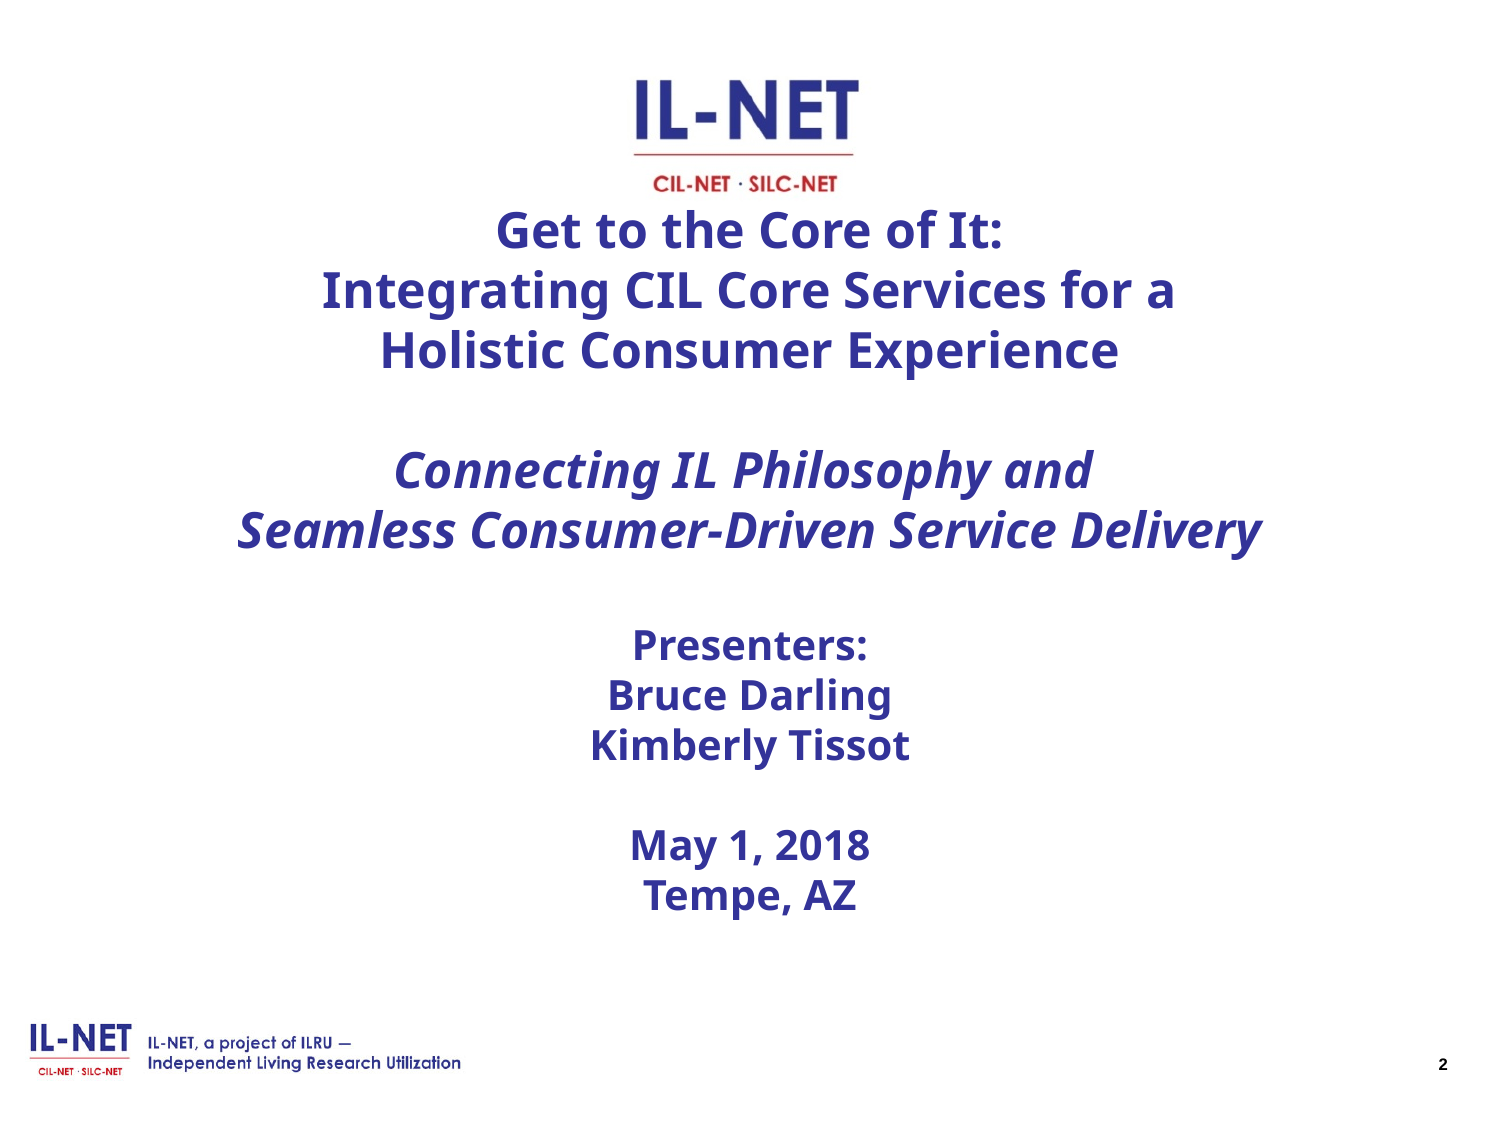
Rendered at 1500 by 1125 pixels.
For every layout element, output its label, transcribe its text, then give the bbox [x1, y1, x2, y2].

picture [615, 64, 876, 206]
title Get to the Core of It: Integrating CIL Core Services for a Holistic Consumer Experience Connecting IL Philosophy and Seamless Consumer-Driven Service Delivery Presenters: Bruce Darling Kimberly Tissot May 1, 2018 Tempe, AZ [0, 600, 1500, 813]
picture [12, 1005, 478, 1092]
